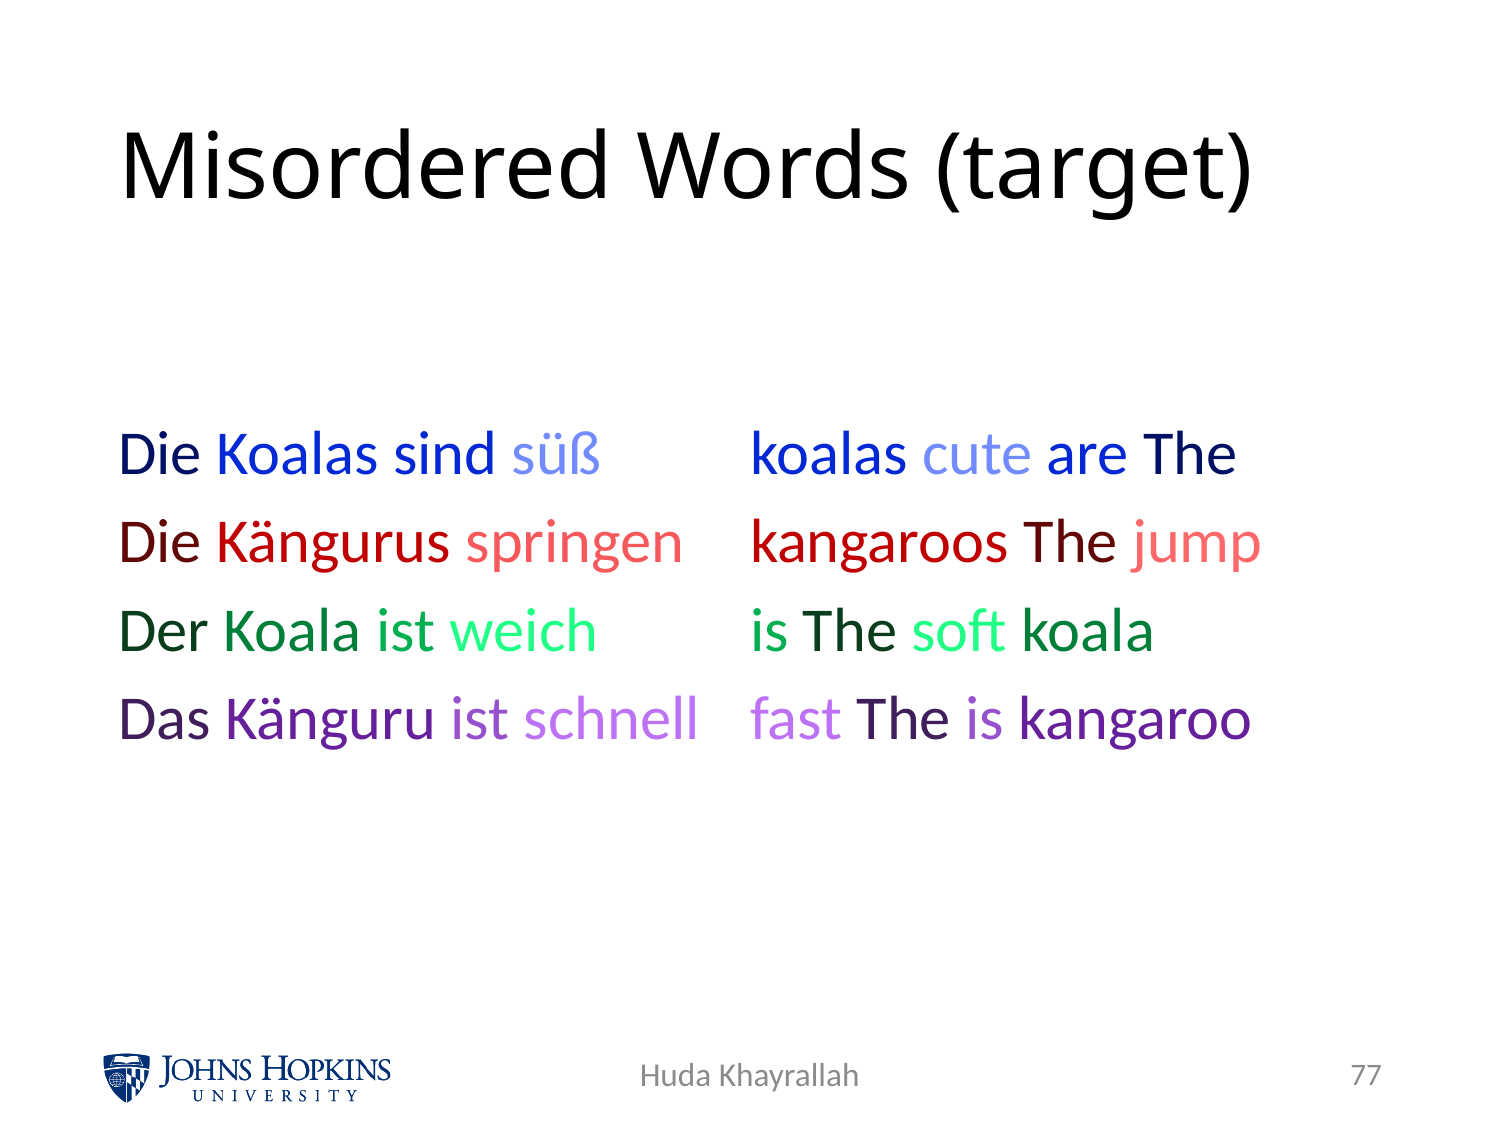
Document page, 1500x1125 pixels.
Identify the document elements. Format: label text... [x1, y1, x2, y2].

slide_number 76 [1059, 1042, 1397, 1103]
title Misordered Words (target) [103, 59, 1397, 278]
footer Huda Khayrallah [496, 1042, 1004, 1103]
list Die Koalas sind süß Die Kängurus springen Der Koala ist weich Das Känguru ist schnell koalas cute are The kangaroos The jump is The soft koala fast The is kangaroo [103, 412, 1397, 1014]
